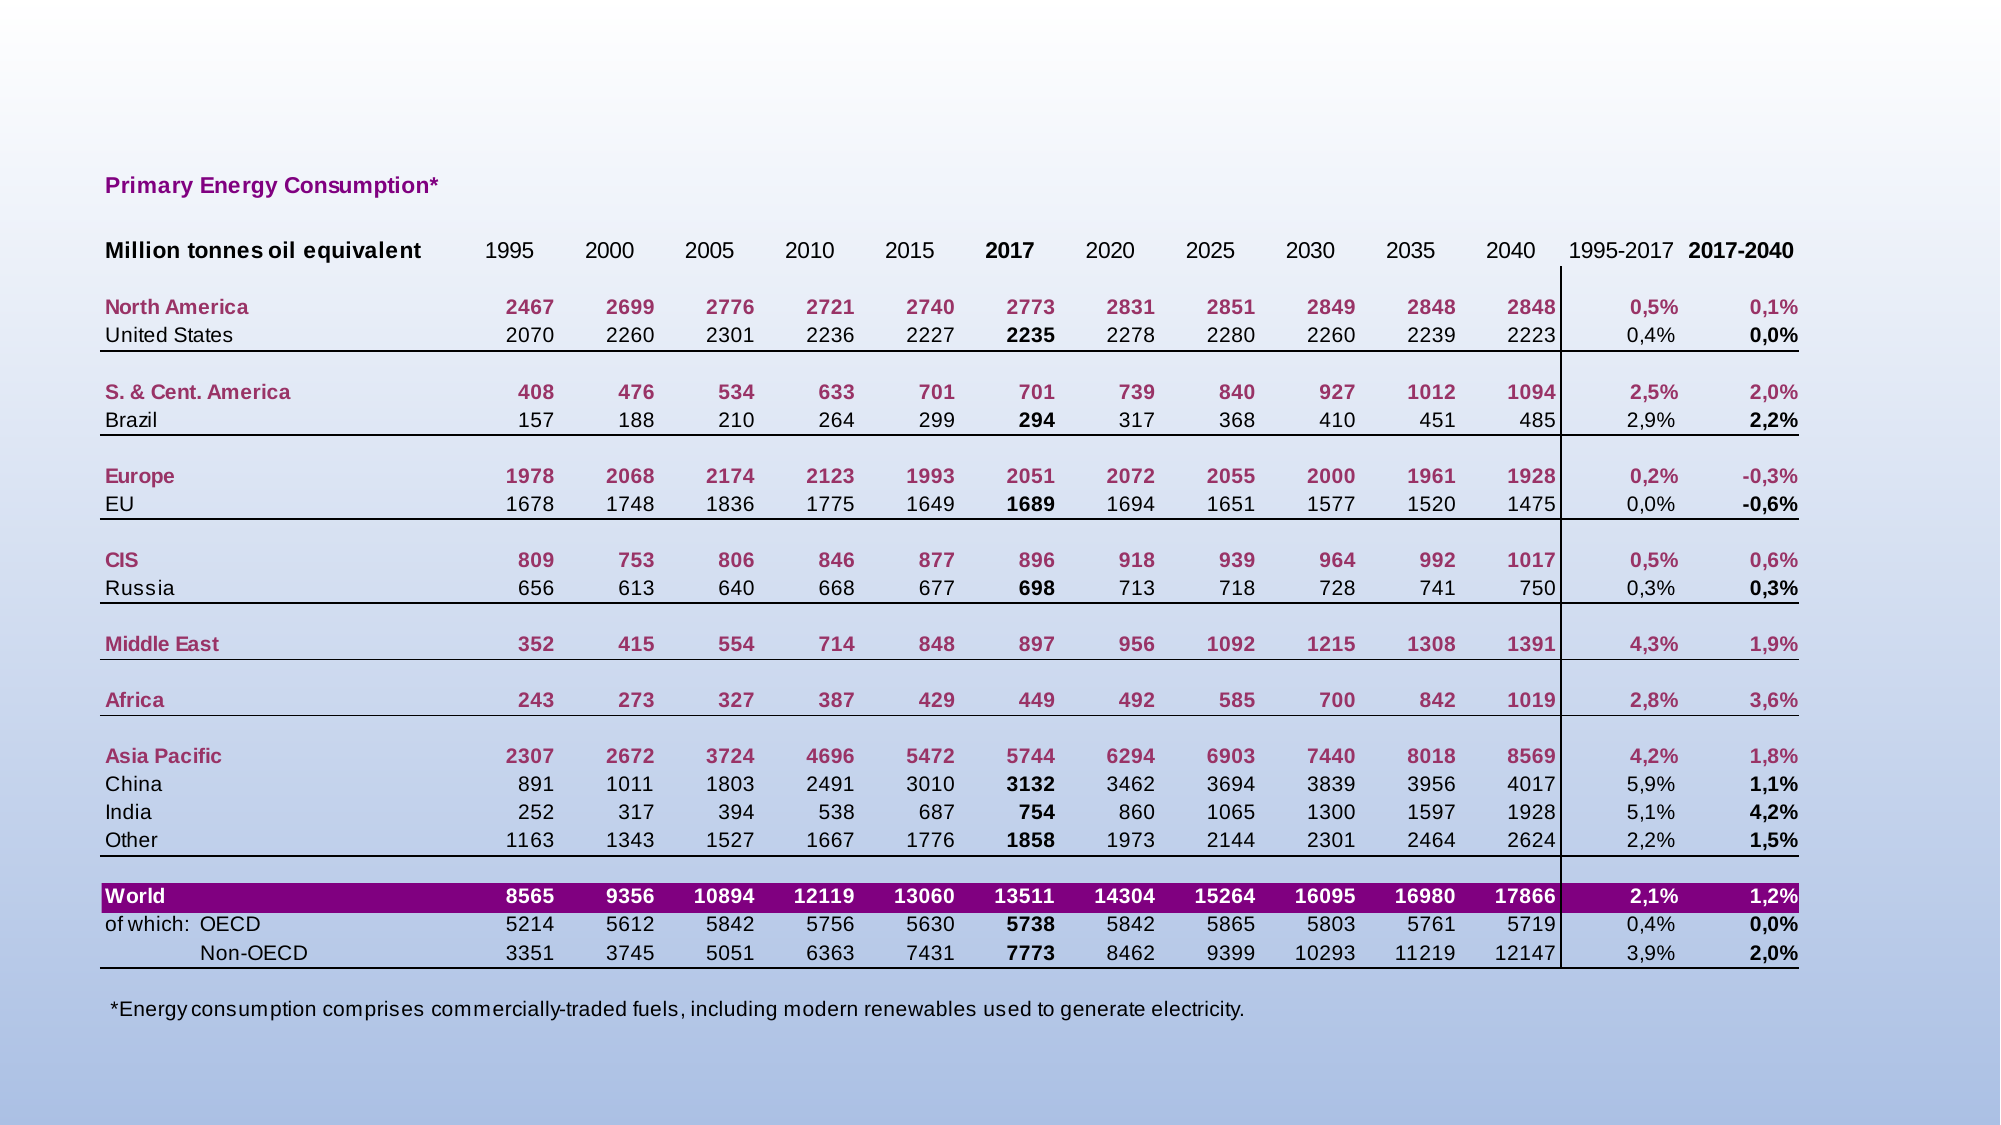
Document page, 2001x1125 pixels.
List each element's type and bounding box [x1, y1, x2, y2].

picture [99, 171, 1801, 1026]
